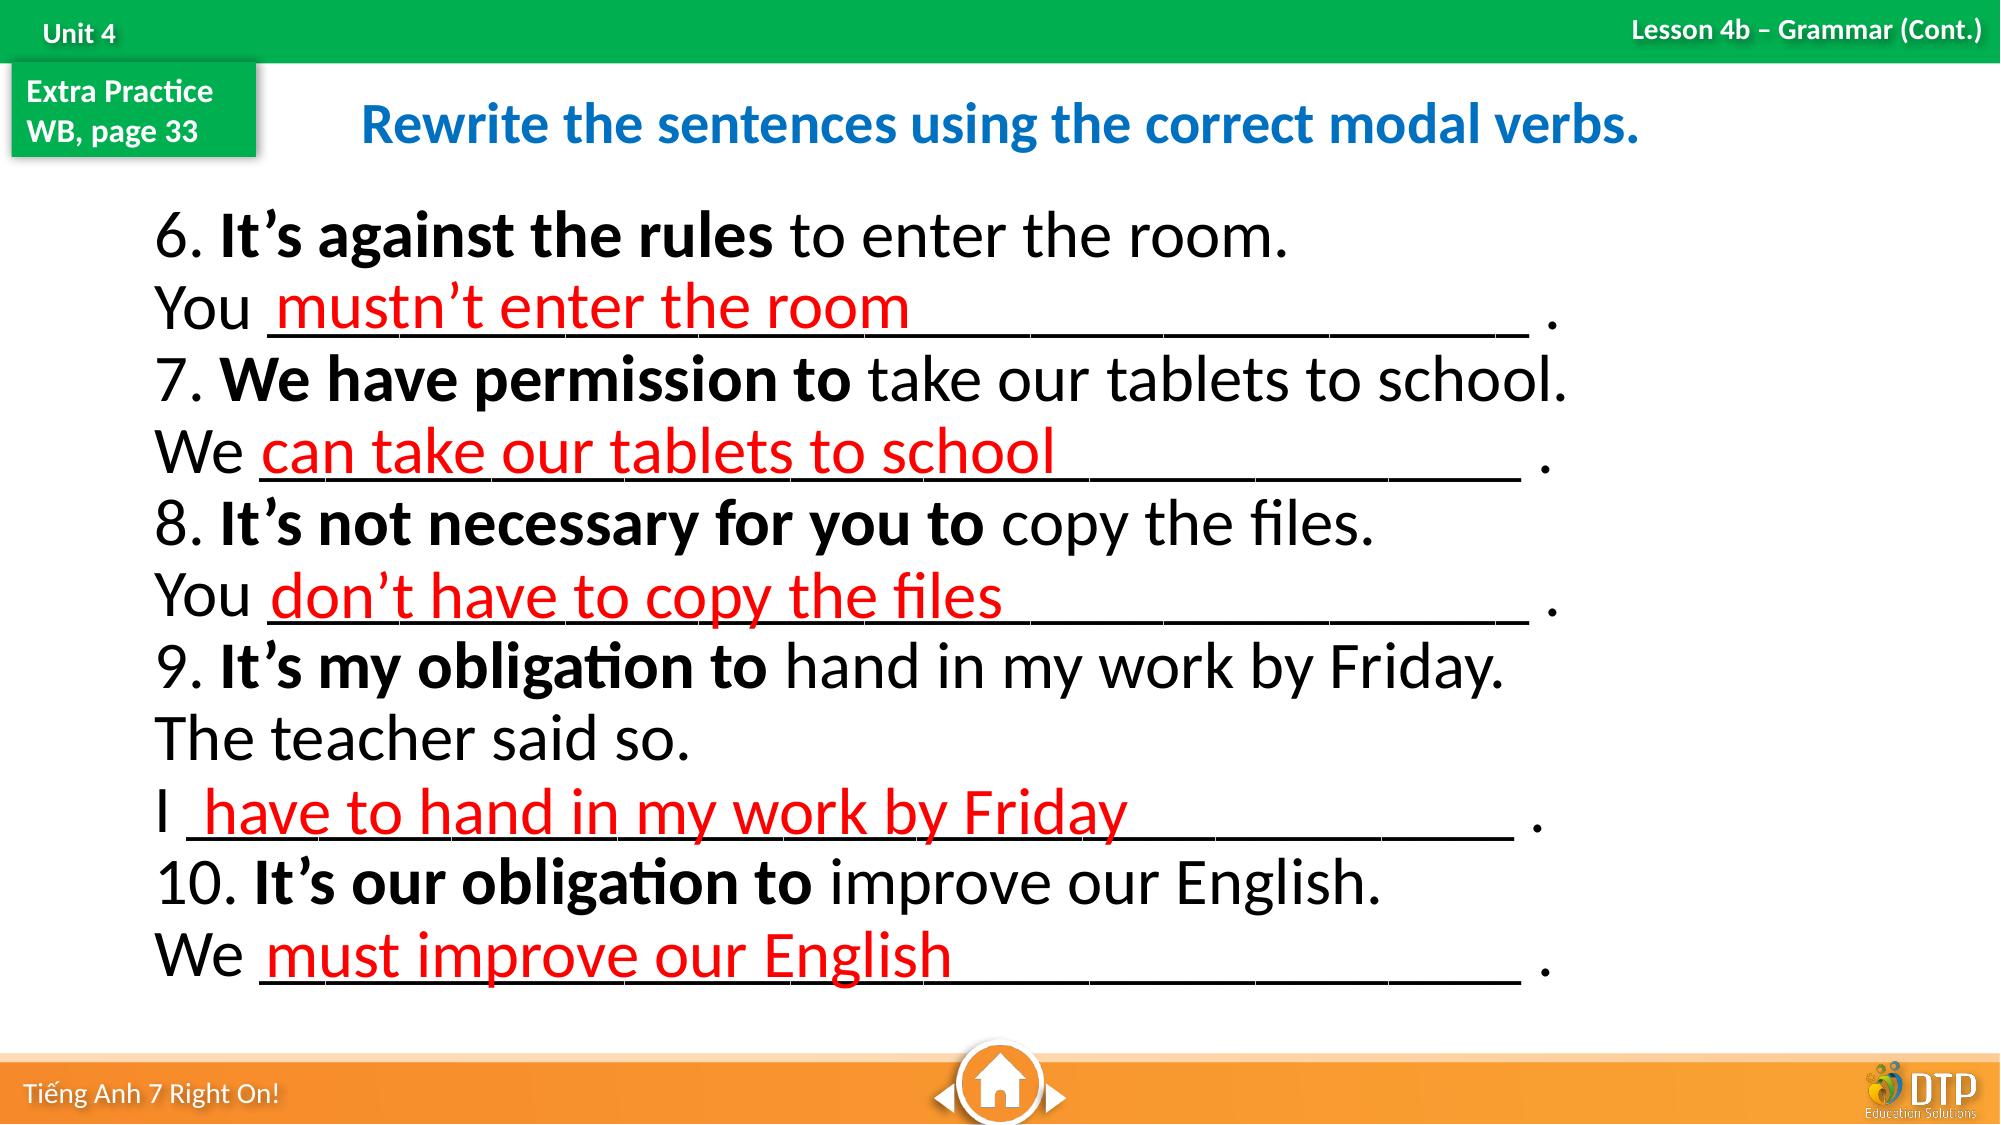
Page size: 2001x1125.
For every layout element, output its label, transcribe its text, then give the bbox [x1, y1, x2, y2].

text_box must improve our English [250, 903, 1512, 999]
text_box don’t have to copy the files [255, 544, 1267, 640]
text_box Rewrite the sentences using the correct modal verbs. [347, 77, 2000, 163]
text_box 6. It’s against the rules to enter the room. You ______________________________________ . 7. We have permission to take our tablets to school. We ______________________________________ . 8. It’s not necessary for you to copy the files. You ______________________________________ . 9. It’s my obligation to hand in my work by Friday. The teacher said so. I ________________________________________ . 10. It’s our obligation to improve our English. We ______________________________________ . [139, 192, 1588, 999]
text_box mustn’t enter the room [260, 254, 1681, 350]
picture [0, 64, 2000, 1125]
text_box have to hand in my work by Friday [188, 760, 1262, 855]
text_box Extra Practice WB, page 33 [11, 62, 256, 157]
text_box can take our tablets to school [246, 399, 1281, 495]
